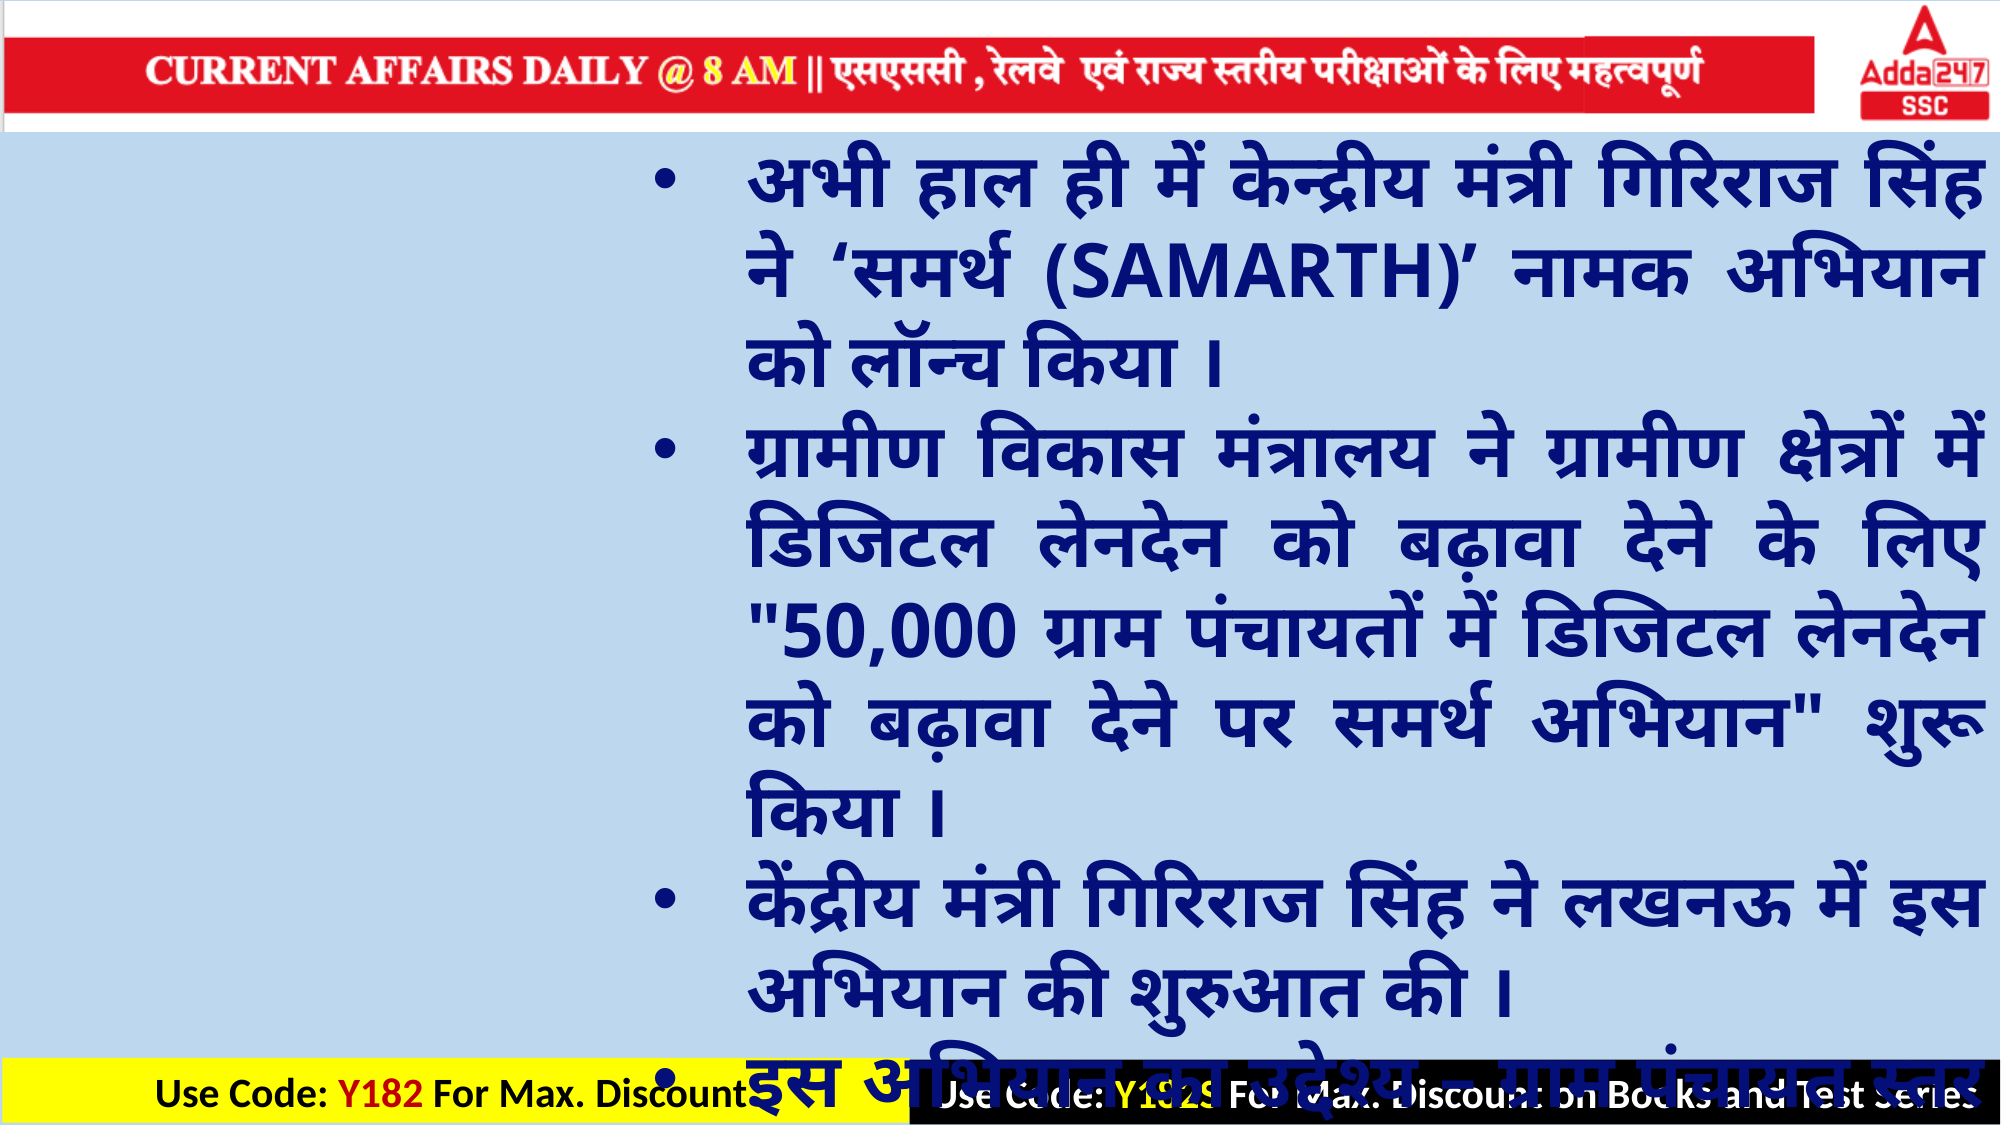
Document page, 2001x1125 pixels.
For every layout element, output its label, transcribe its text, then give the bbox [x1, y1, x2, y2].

picture [0, 1, 2000, 132]
text_box अभी हाल ही में केन्द्रीय मंत्री गिरिराज सिंह ने ‘समर्थ (SAMARTH)’ नामक अभियान को लॉन्च किया । ग्रामीण विकास मंत्रालय ने ग्रामीण क्षेत्रों में डिजिटल लेनदेन को बढ़ावा देने के लिए "50,000 ग्राम पंचायतों में डिजिटल लेनदेन को बढ़ावा देने पर समर्थ अभियान" शुरू किया । केंद्रीय मंत्री गिरिराज सिंह ने लखनऊ में इस अभियान की शुरुआत की । इस अभियान का उद्देश्य – ग्राम पंचायत स्तर पर डिजिटल लेनदेन को बढ़ावा देना है । [637, 124, 2000, 1125]
